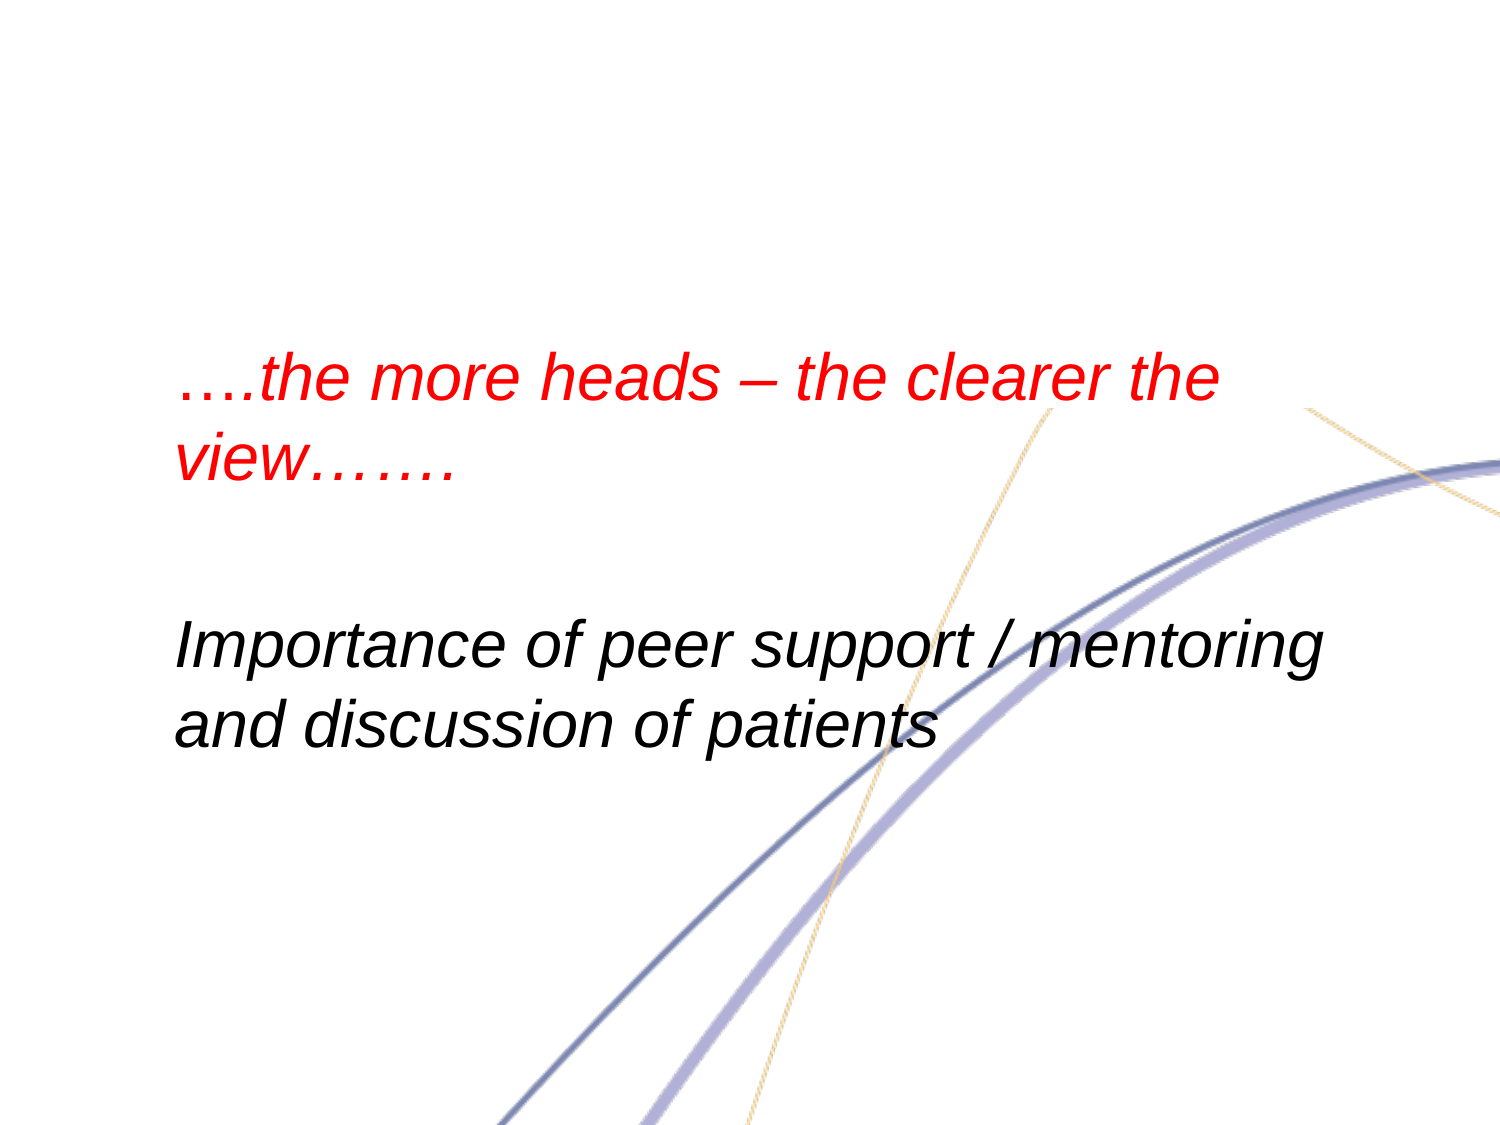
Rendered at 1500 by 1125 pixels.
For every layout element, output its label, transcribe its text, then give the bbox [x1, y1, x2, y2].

picture [0, 408, 1500, 1125]
list ….the more heads – the clearer the view……. Importance of peer support / mentoring and discussion of patients [159, 326, 1400, 1035]
